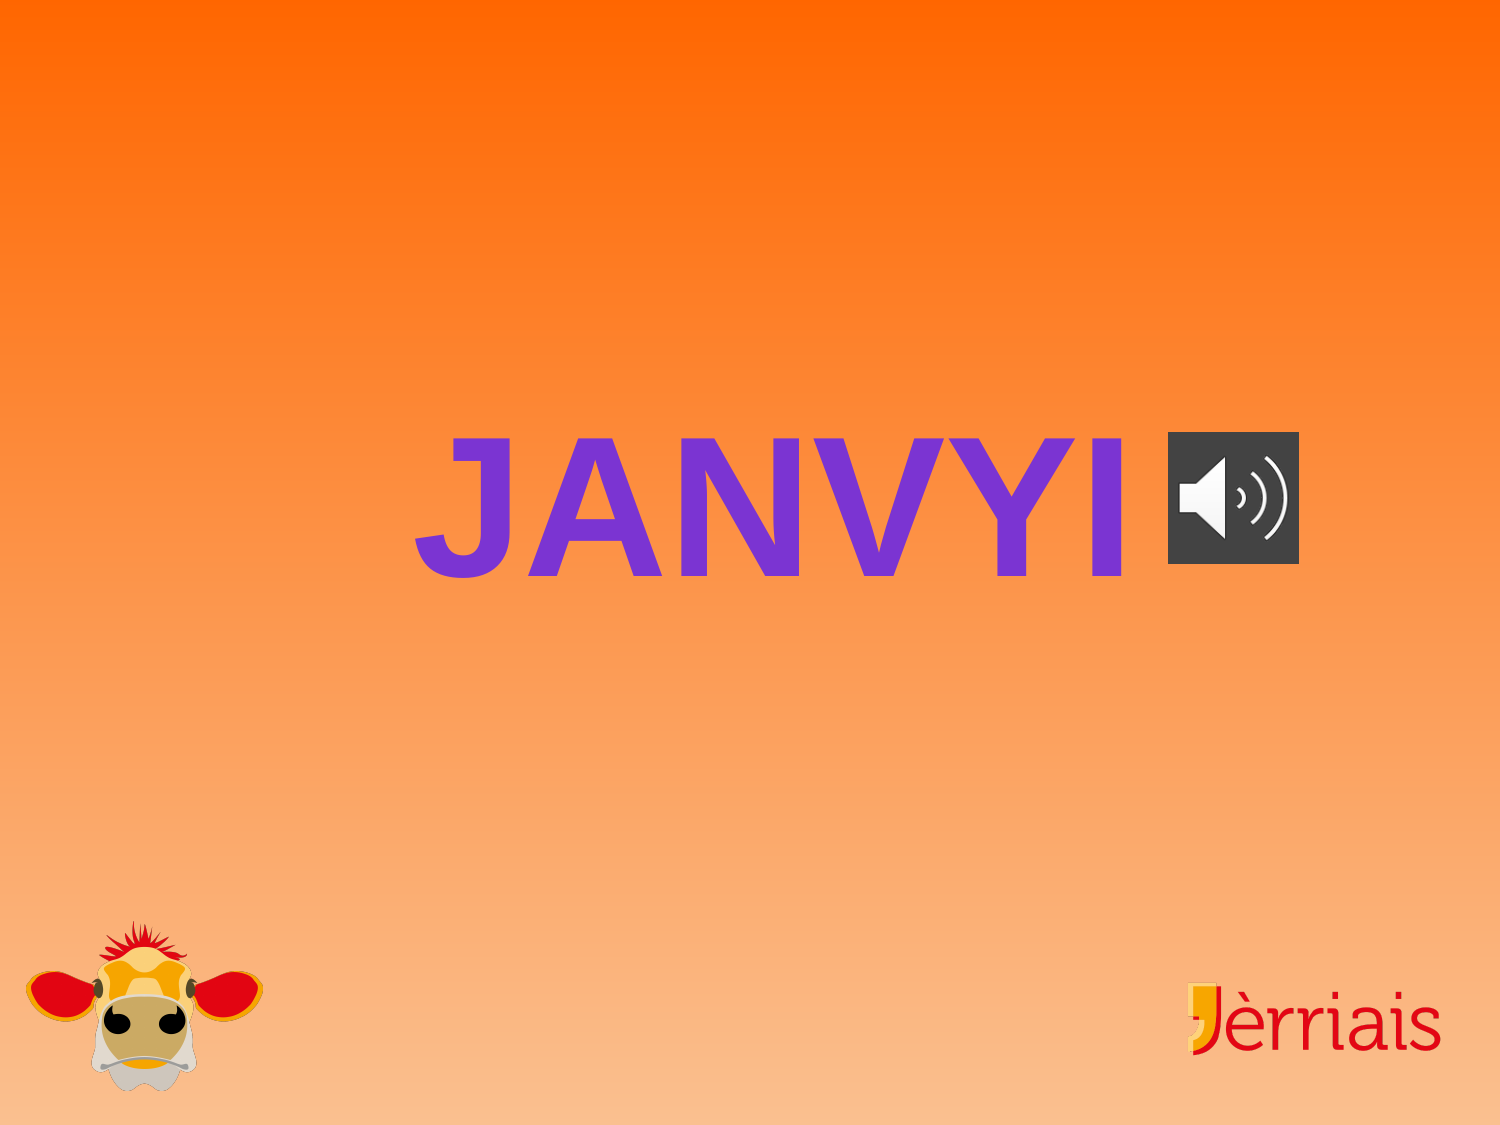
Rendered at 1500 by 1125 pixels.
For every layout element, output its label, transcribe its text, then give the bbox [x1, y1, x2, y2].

text_box Janvyi [397, 369, 1234, 624]
picture [1124, 886, 1500, 1125]
picture [1166, 431, 1301, 565]
picture [26, 920, 264, 1092]
